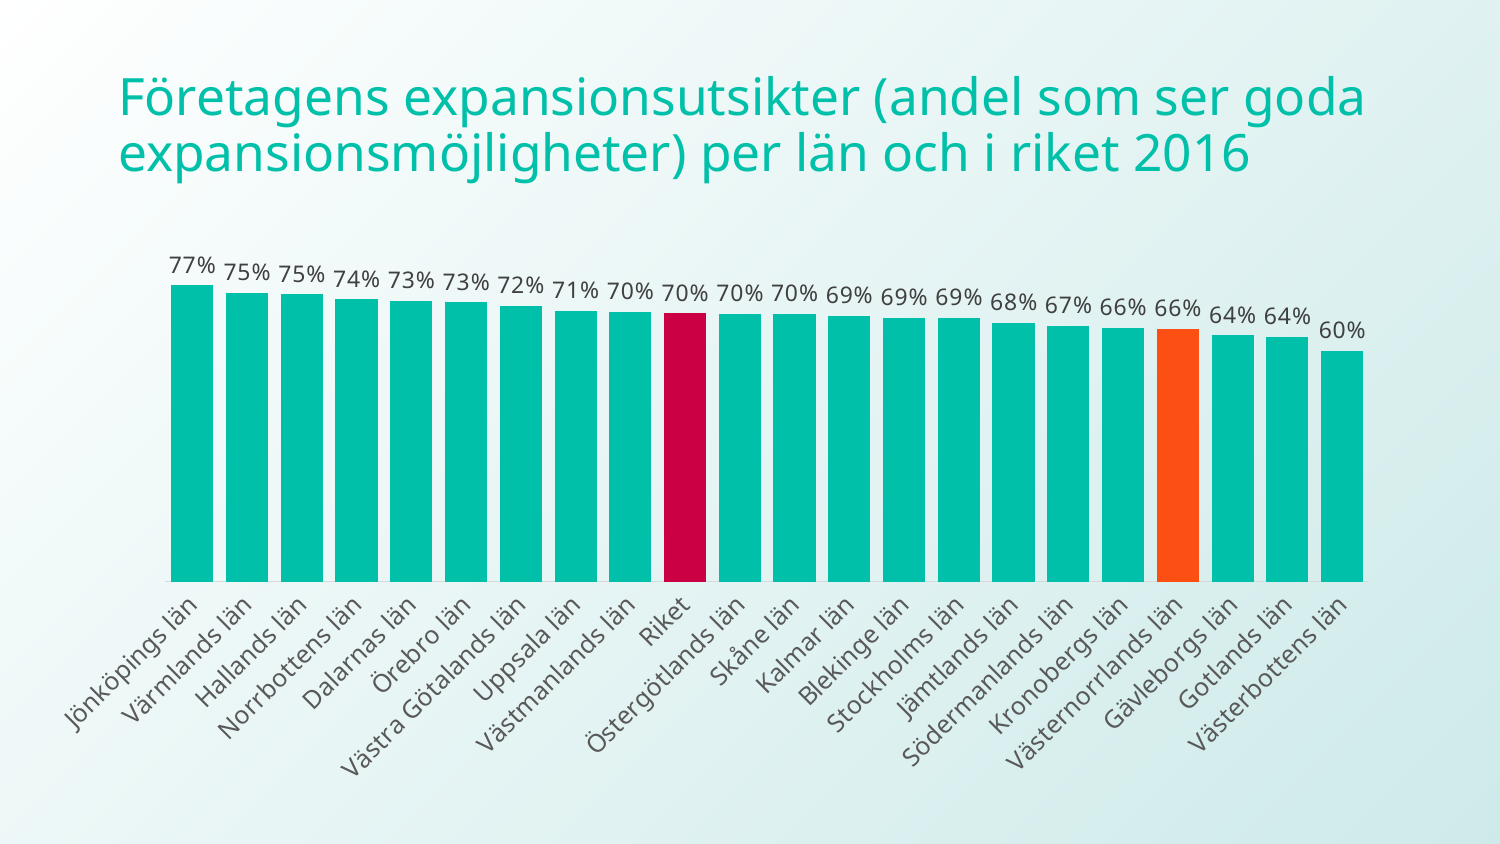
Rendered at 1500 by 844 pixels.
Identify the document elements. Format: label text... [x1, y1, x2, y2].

chart [28, 224, 1397, 798]
title Företagens expansionsutsikter (andel som ser goda expansionsmöjligheter) per län och i riket 2016 [103, 44, 1397, 208]
